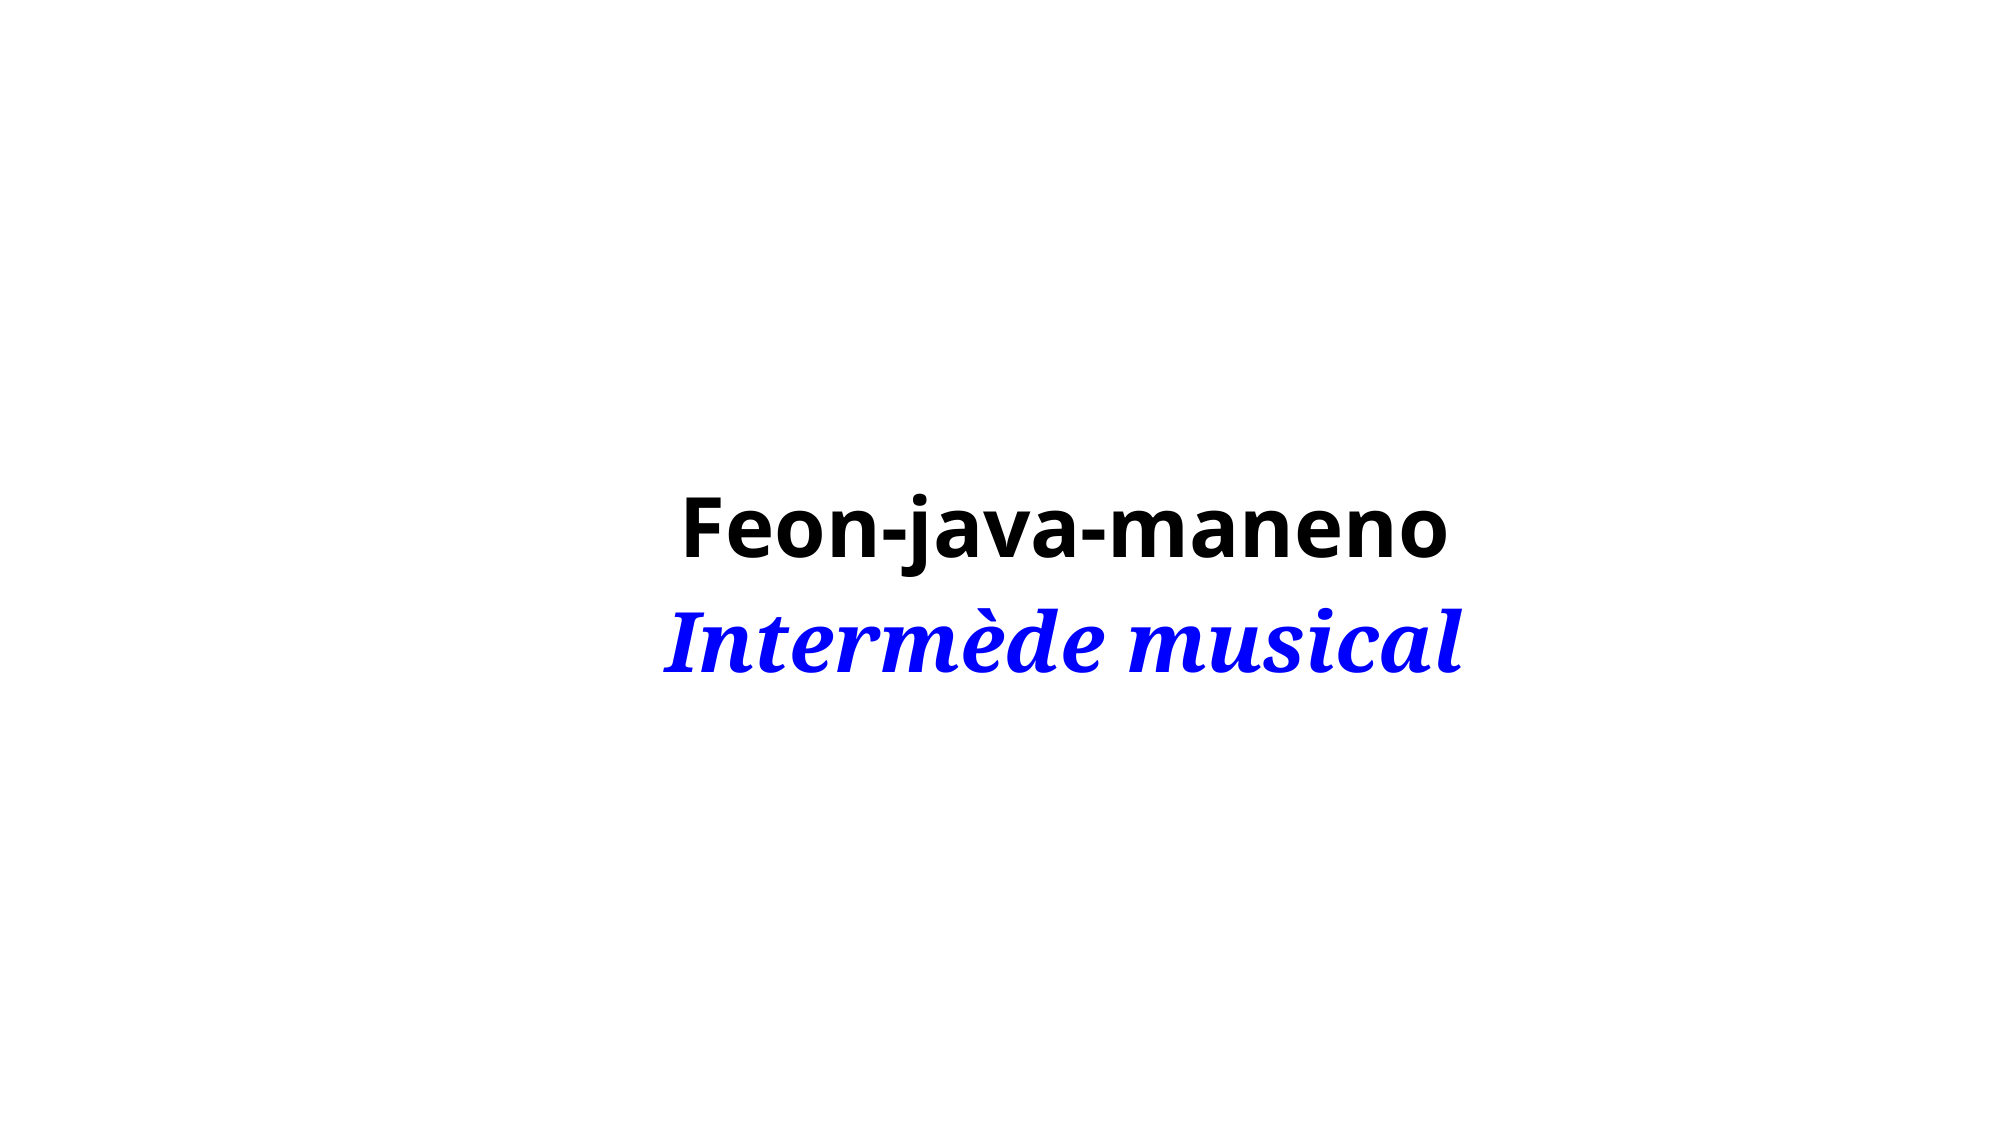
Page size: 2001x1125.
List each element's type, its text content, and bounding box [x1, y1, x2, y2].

text_box Feon-java-maneno Intermède musical [645, 466, 1485, 697]
